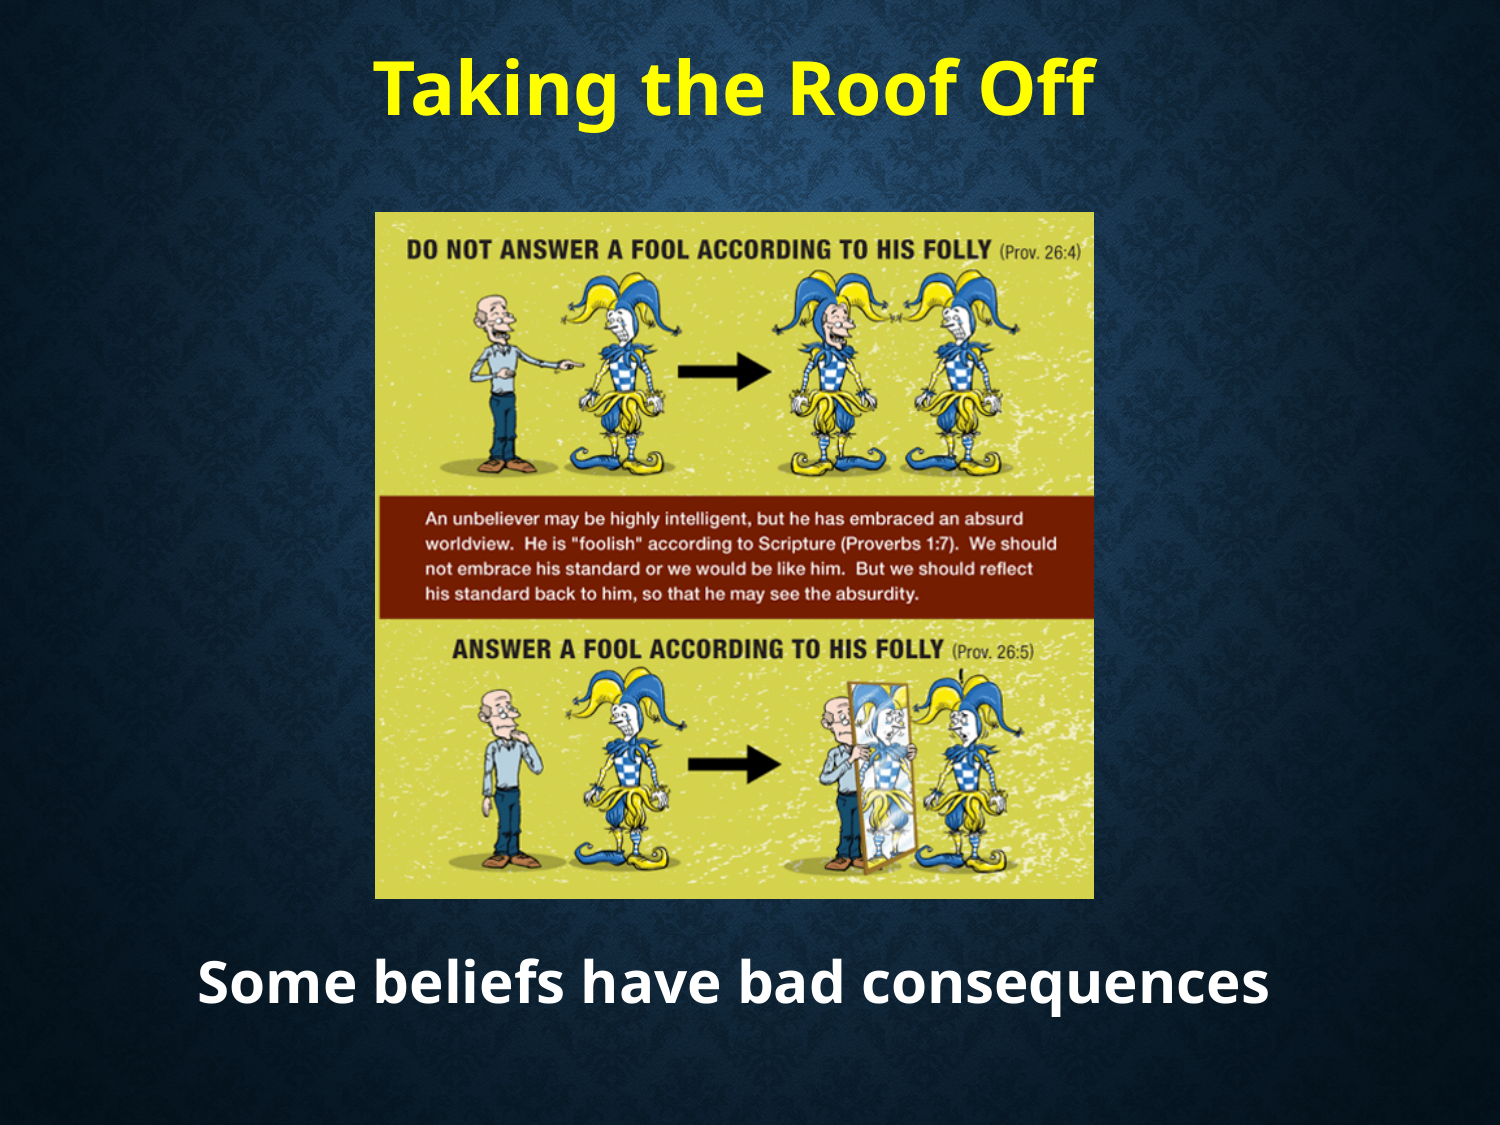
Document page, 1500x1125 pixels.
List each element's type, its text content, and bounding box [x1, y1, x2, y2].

text_box Some beliefs have bad consequences [68, 937, 1400, 1023]
text_box Taking the Roof Off [68, 32, 1400, 138]
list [374, 211, 1094, 899]
